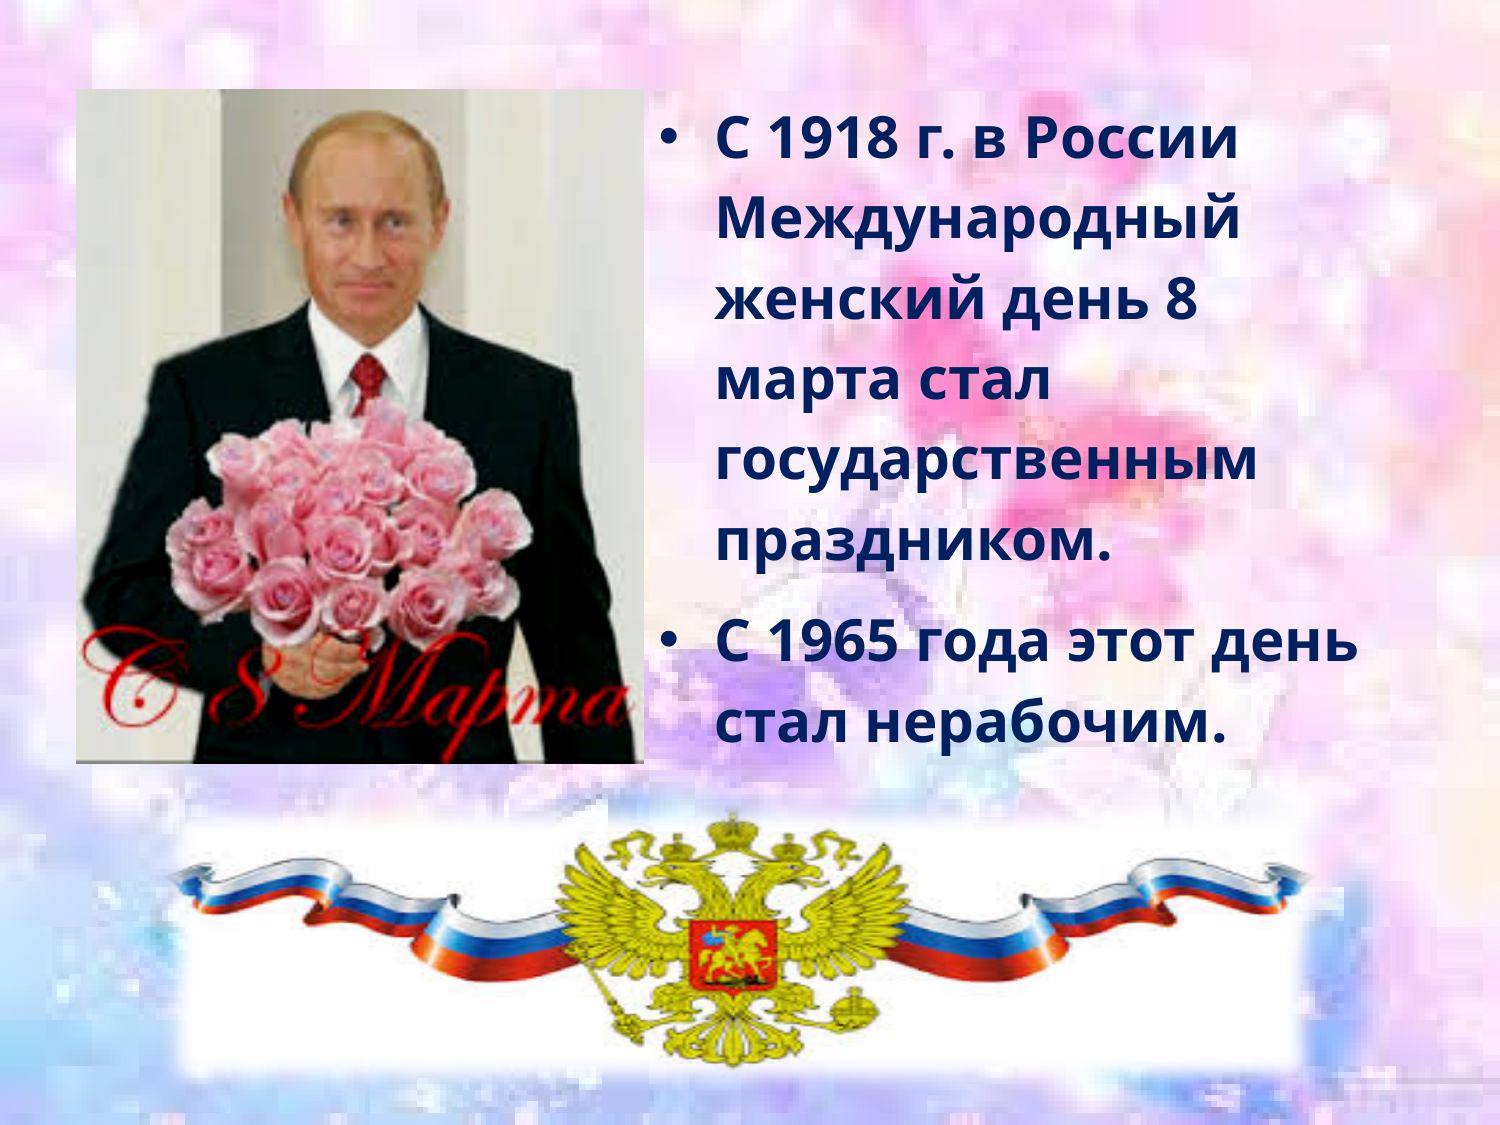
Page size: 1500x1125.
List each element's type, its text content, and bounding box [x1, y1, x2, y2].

text_box С 1918 г. в России Международный женский день 8 марта стал государственным праздником. С 1965 года этот день стал нерабочим. [643, 82, 1412, 762]
picture [0, 0, 1500, 1125]
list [76, 89, 644, 764]
